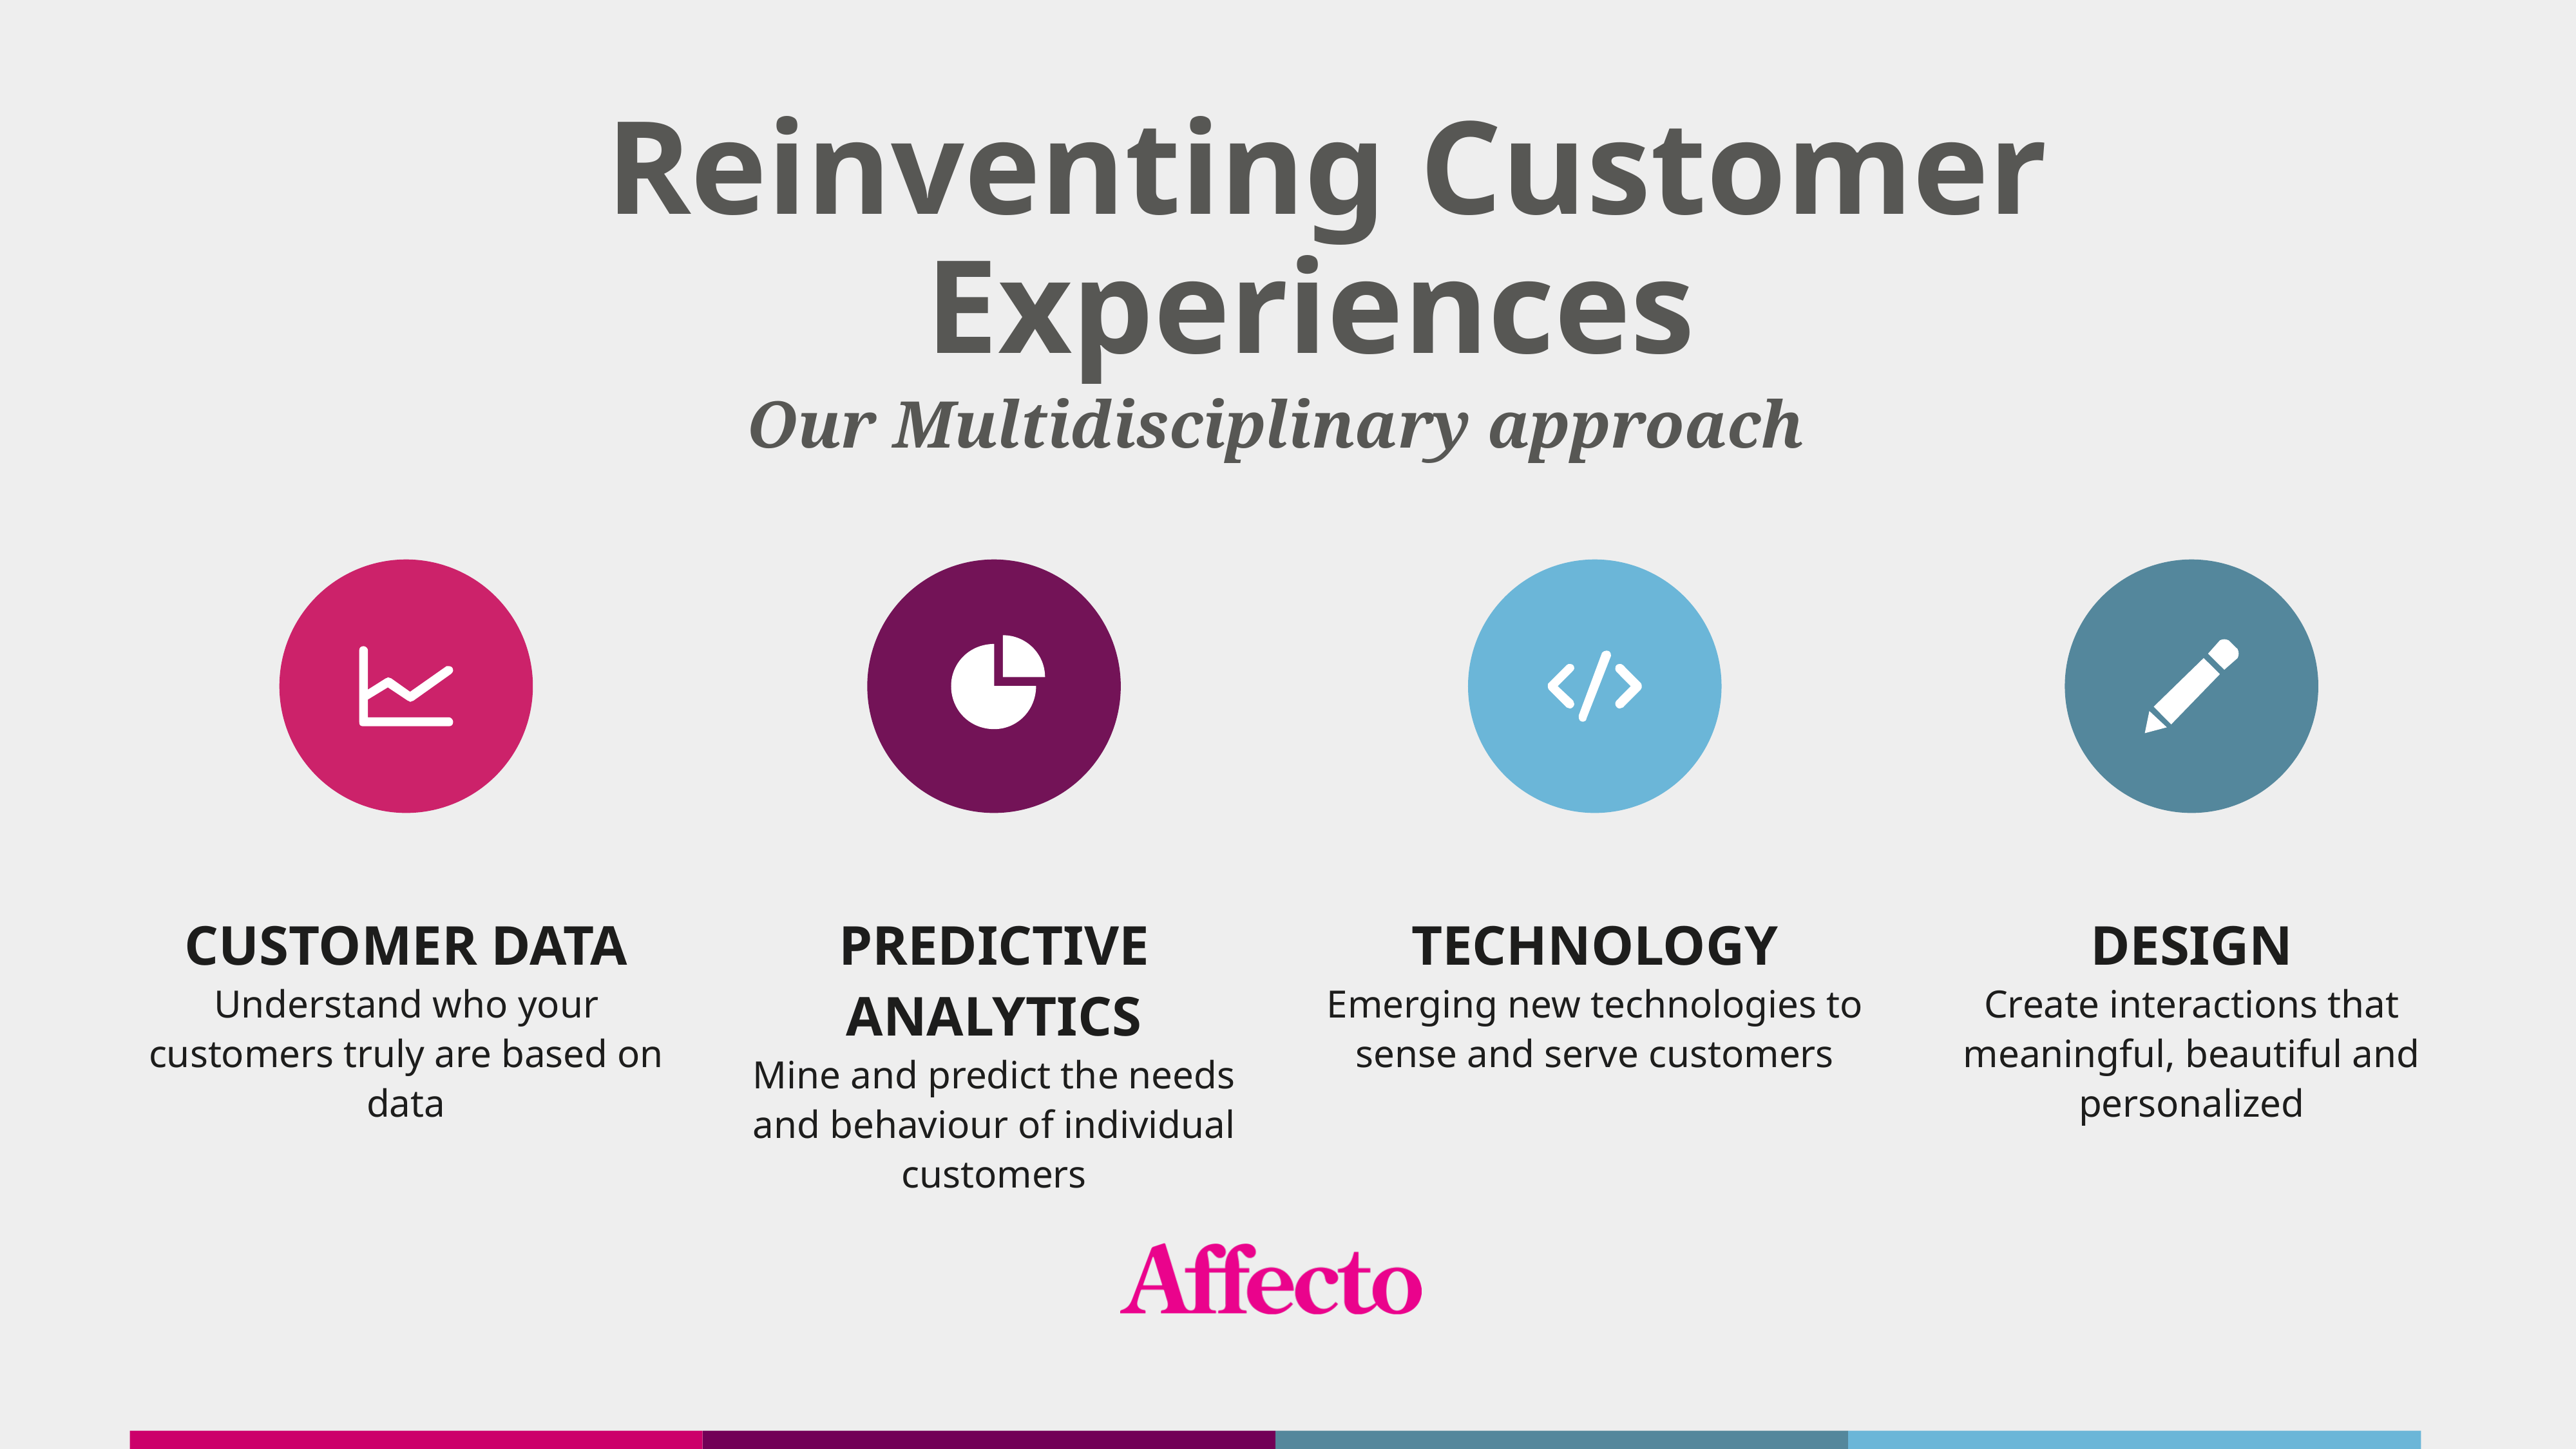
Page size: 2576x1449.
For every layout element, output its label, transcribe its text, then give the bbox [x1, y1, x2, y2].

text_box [1467, 559, 1722, 813]
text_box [279, 559, 533, 813]
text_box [2065, 559, 2318, 813]
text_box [867, 559, 1121, 813]
picture [1120, 1243, 1422, 1314]
text_box TECHNOLOGY Emerging new technologies to sense and serve customers [1316, 895, 1873, 1085]
subtitle Our Multidisciplinary approach [415, 370, 2135, 485]
text_box DESIGN Create interactions that meaningful, beautiful and personalized [1913, 895, 2470, 1135]
text_box CUSTOMER DATA Understand who your customers truly are based on data [128, 895, 685, 1135]
title Reinventing Customer Experiences [415, 259, 2239, 391]
text_box PREDICTIVE ANALYTICS Mine and predict the needs and behaviour of individual customers [715, 895, 1273, 1206]
